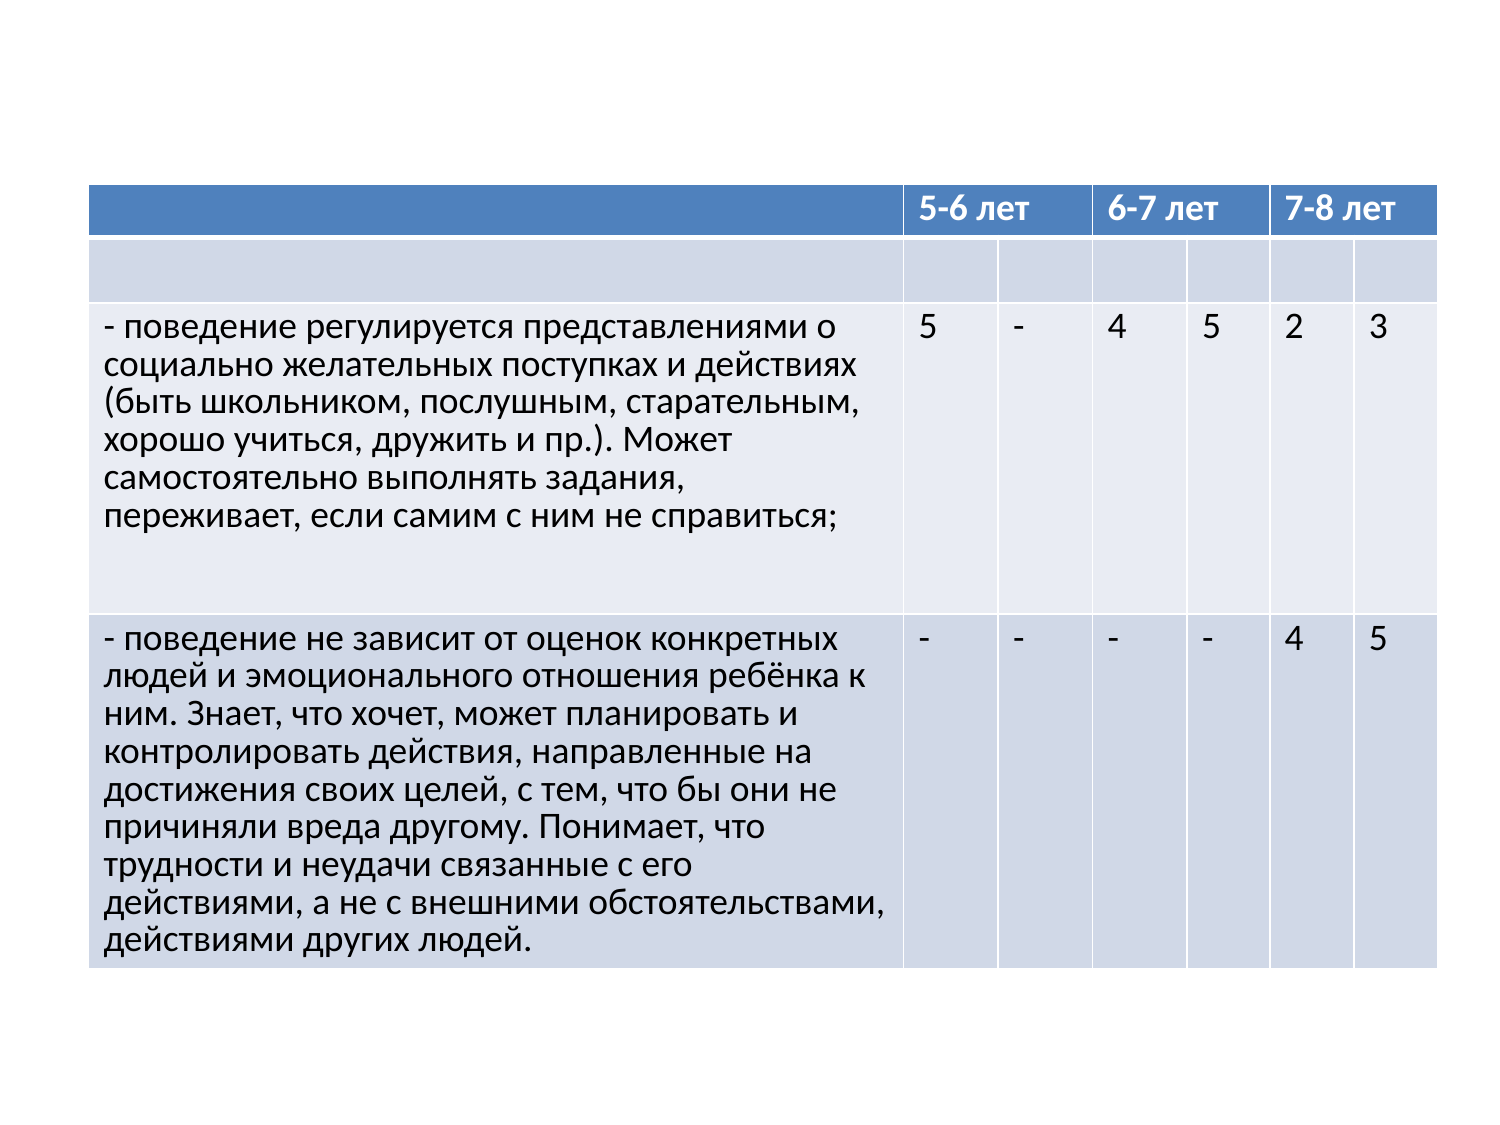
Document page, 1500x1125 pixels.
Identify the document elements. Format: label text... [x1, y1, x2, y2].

table_header 7-8 лет [1271, 185, 1437, 235]
table_cell - поведение не зависит от оценок конкретных людей и эмоционального отношения ребёнка к ним. Знает, что хочет, может планировать и контролировать действия, направленные на достижения своих целей, с тем, что бы они не причиняли вреда другому. Понимает, что трудности и неудачи связанные с его действиями, а не с внешними обстоятельствами, действиями других людей. [89, 615, 903, 968]
table_cell 5 [1355, 615, 1437, 968]
table_cell 5 [904, 304, 997, 613]
table_cell 2 [1271, 304, 1353, 613]
table_cell 5 [1188, 304, 1269, 613]
table_cell 4 [1271, 615, 1353, 968]
table_cell [999, 240, 1092, 302]
table_cell - [999, 615, 1092, 968]
table_cell 3 [1355, 304, 1437, 613]
table_cell - [1188, 615, 1269, 968]
table_header 6-7 лет [1093, 185, 1269, 235]
table_header 5-6 лет [904, 185, 1092, 235]
table_cell [1093, 240, 1186, 302]
table_cell [1188, 240, 1269, 302]
table_cell [1271, 240, 1353, 302]
table_cell - поведение регулируется представлениями о социально желательных поступках и действиях (быть школьником, послушным, старательным, хорошо учиться, дружить и пр.). Может самостоятельно выполнять задания, переживает, если самим с ним не справиться; [89, 304, 903, 613]
table_header [89, 185, 903, 235]
table_cell 4 [1093, 304, 1186, 613]
table_cell [904, 240, 997, 302]
table_cell - [904, 615, 997, 968]
table_cell - [999, 304, 1092, 613]
table_cell [1355, 240, 1437, 302]
table_cell [89, 240, 903, 302]
table_cell - [1093, 615, 1186, 968]
